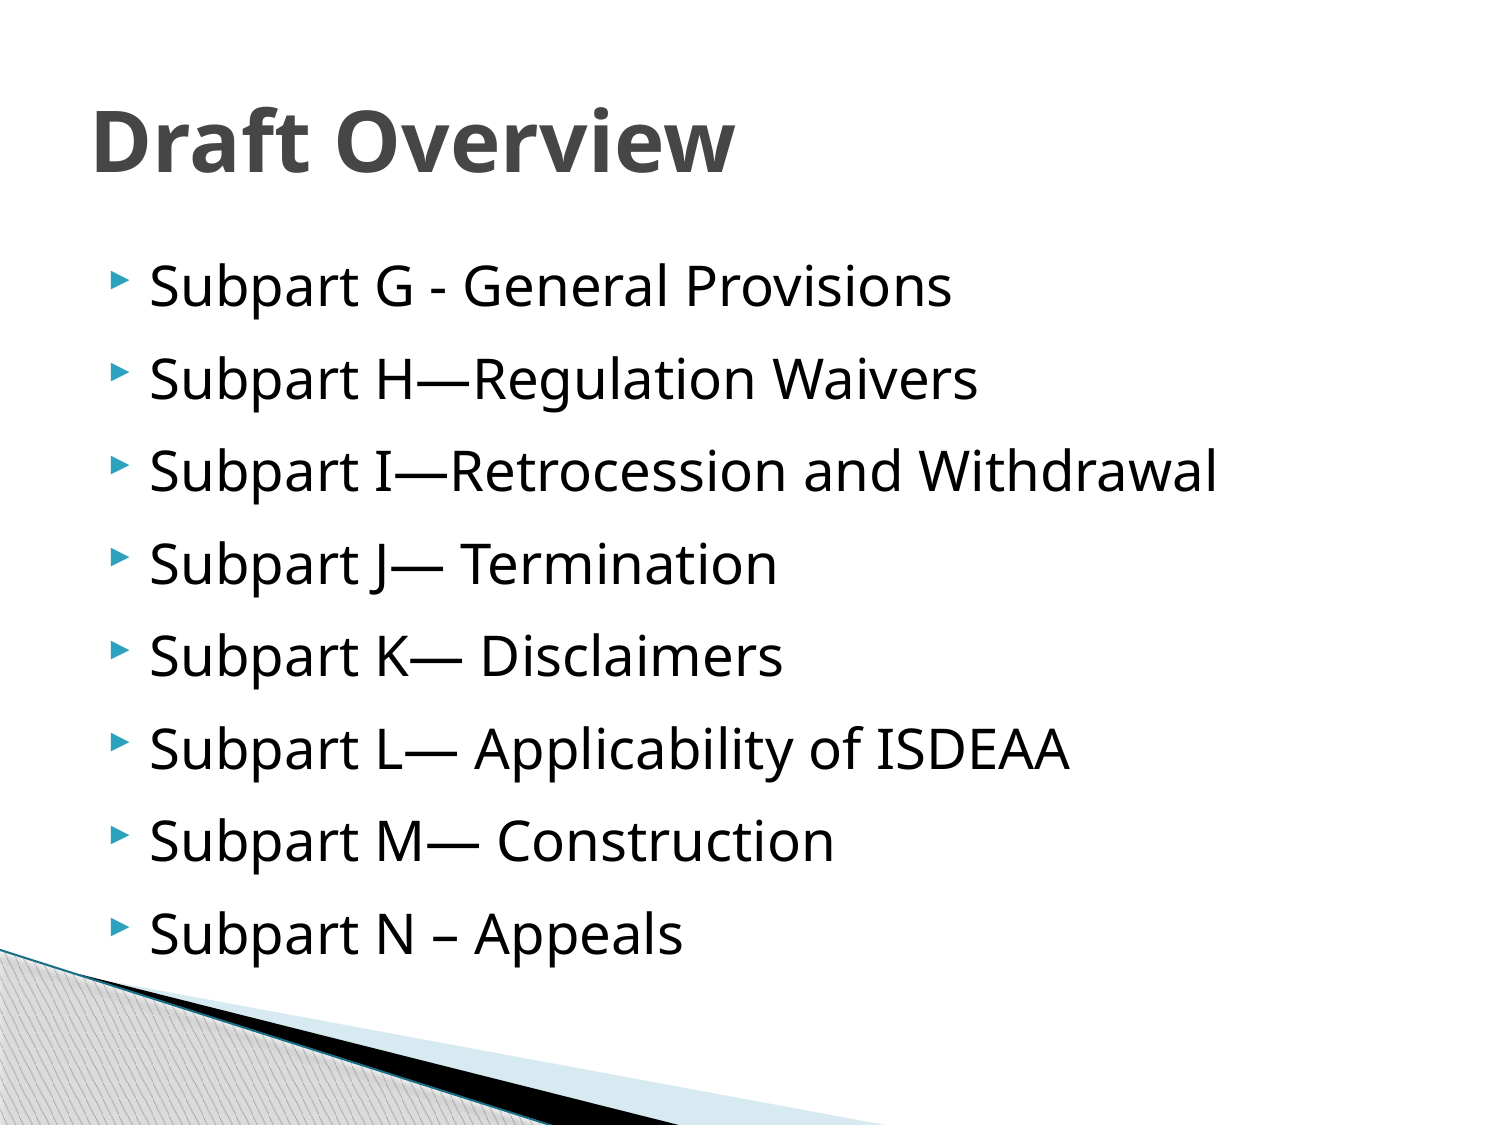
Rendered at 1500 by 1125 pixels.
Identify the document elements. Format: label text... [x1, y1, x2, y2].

title Draft Overview [75, 45, 1425, 233]
list Subpart G - General Provisions Subpart H—Regulation Waivers Subpart I—Retrocession and Withdrawal Subpart J— Termination Subpart K— Disclaimers Subpart L— Applicability of ISDEAA Subpart M— Construction Subpart N – Appeals [75, 243, 1425, 986]
